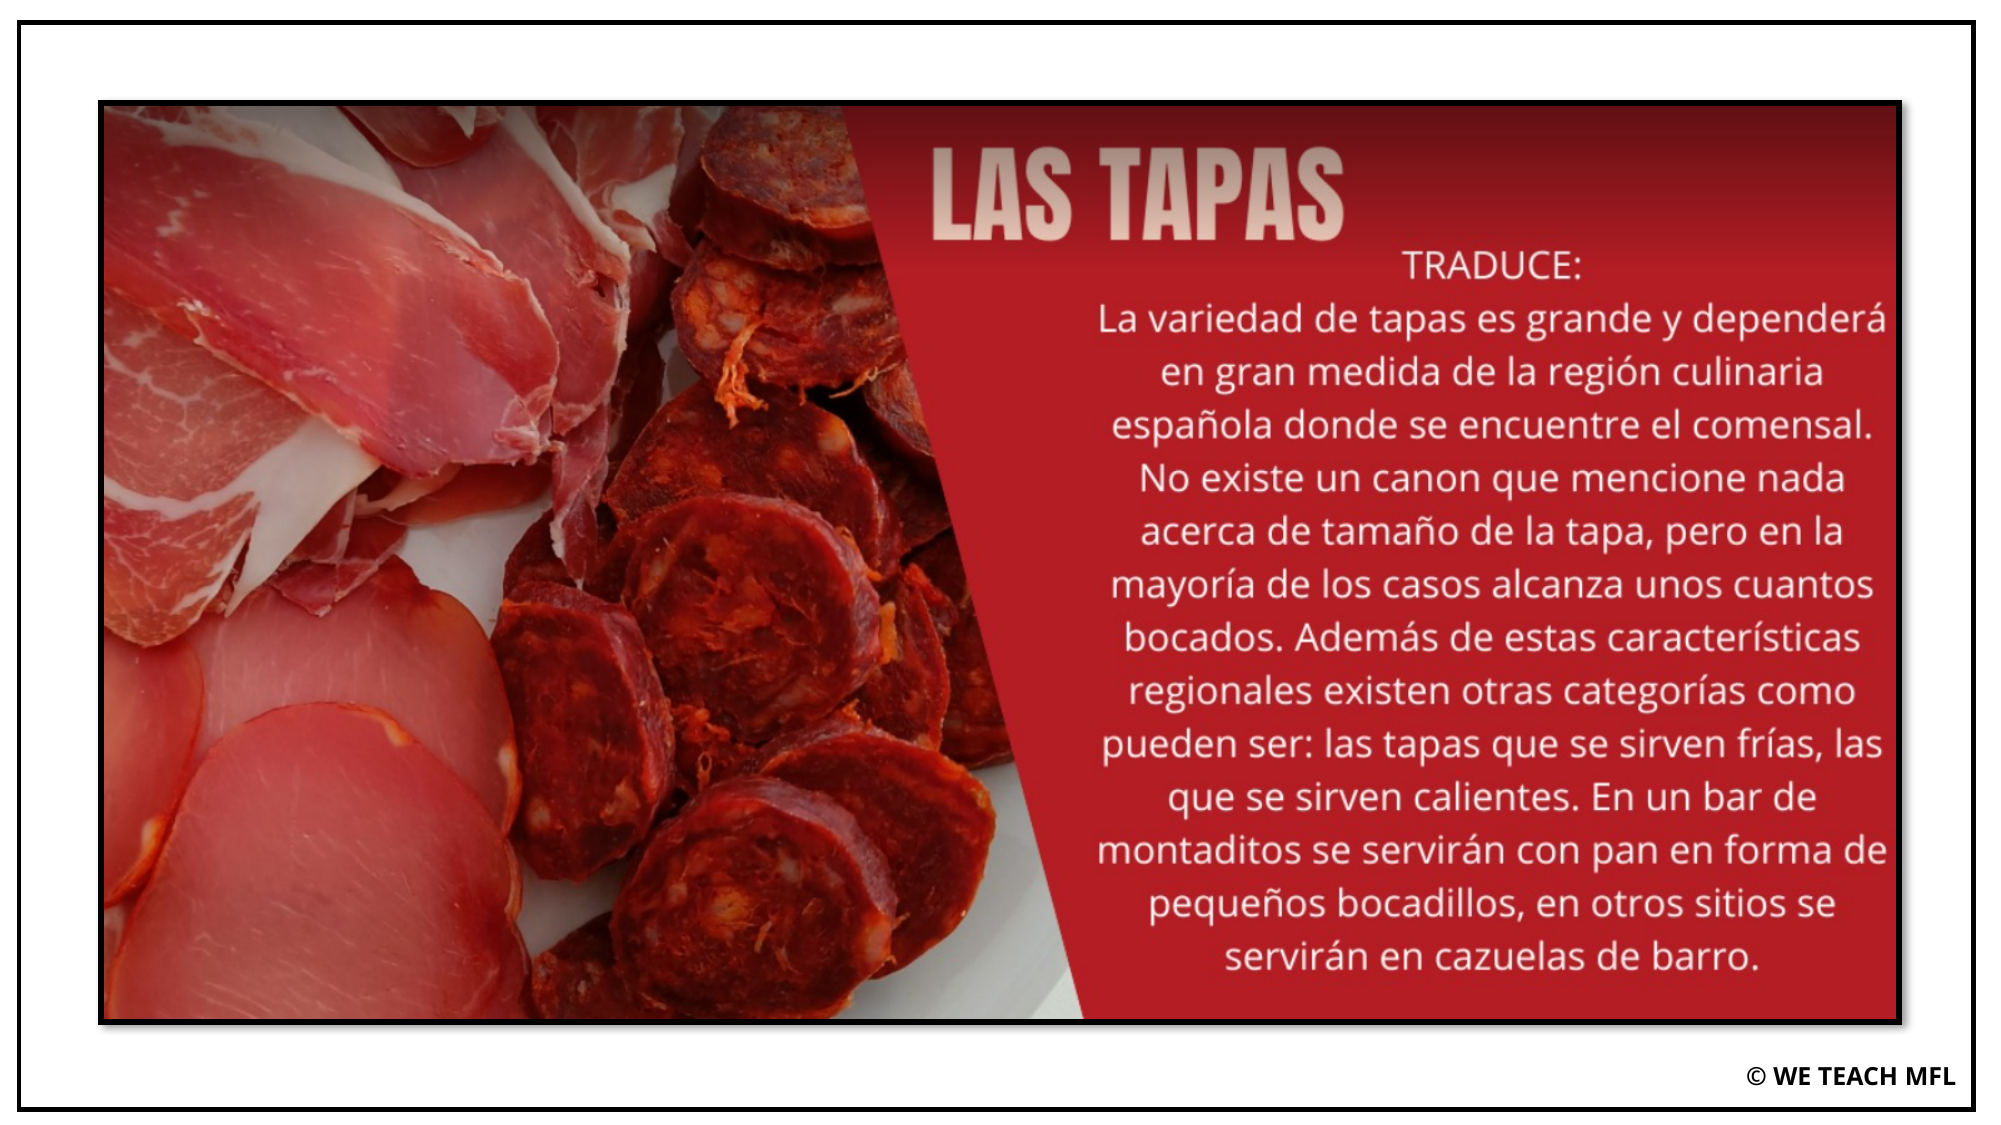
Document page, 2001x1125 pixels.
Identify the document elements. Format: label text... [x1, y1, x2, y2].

text_box [18, 21, 1975, 1110]
text_box © WE TEACH MFL [1727, 1050, 1974, 1100]
picture [104, 106, 1896, 1019]
